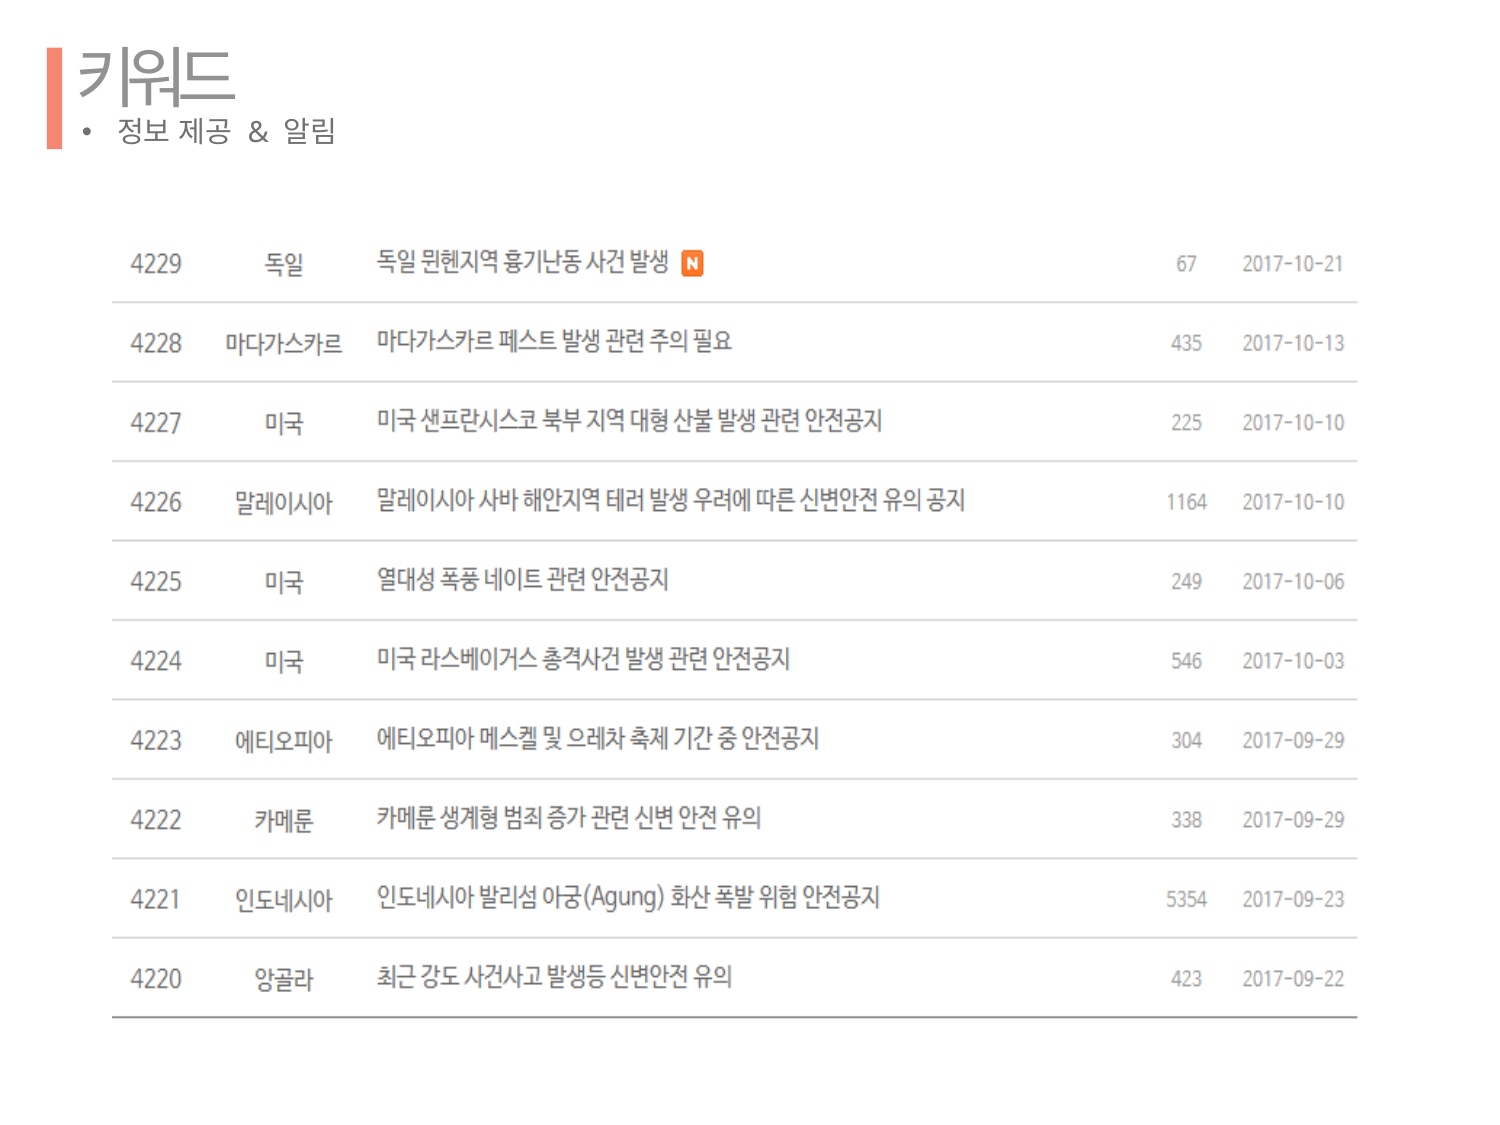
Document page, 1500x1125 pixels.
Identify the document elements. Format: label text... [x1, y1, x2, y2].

title 키워드 정보 제공 & 알림 [74, 0, 511, 188]
text_box [46, 47, 63, 150]
picture [112, 224, 1362, 1023]
